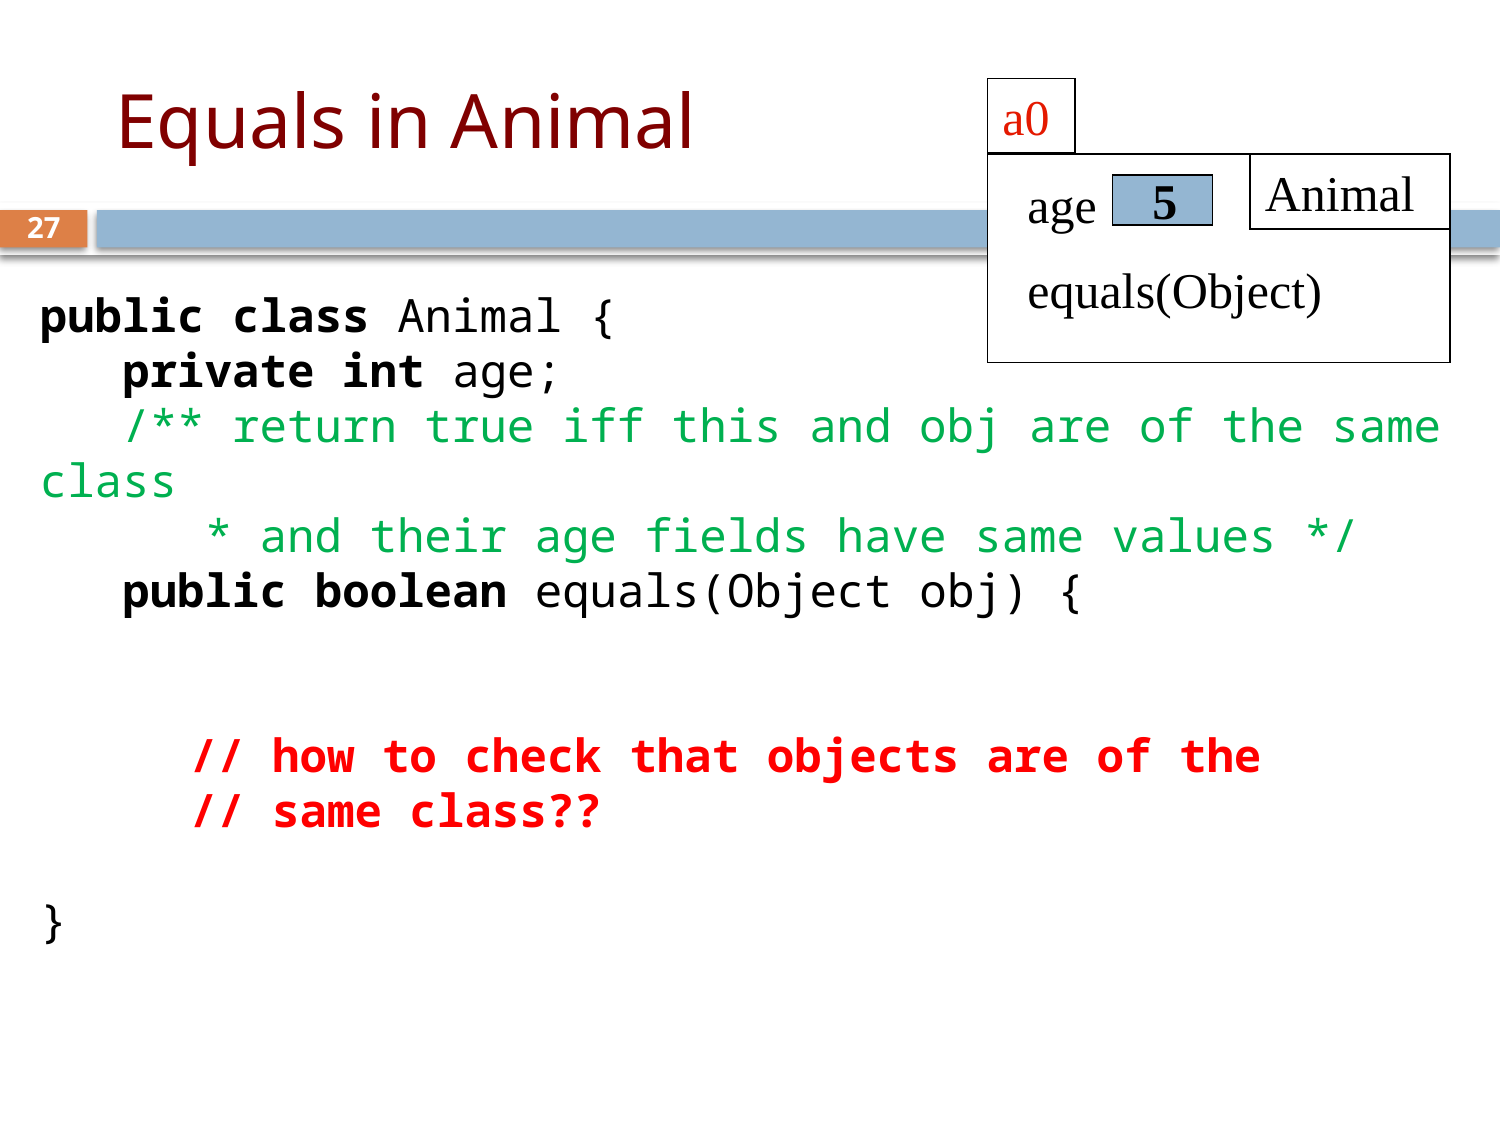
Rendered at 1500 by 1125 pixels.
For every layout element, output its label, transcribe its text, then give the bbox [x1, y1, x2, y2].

text_box public class Animal { private int age; /** return true iff this and obj are of the same class * and their age fields have same values */ public boolean equals(Object obj) { // how to check that objects are of the // same class?? } [24, 279, 1500, 954]
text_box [987, 78, 1451, 363]
title Equals in Animal [100, 37, 1438, 200]
slide_number 27 [0, 208, 88, 249]
